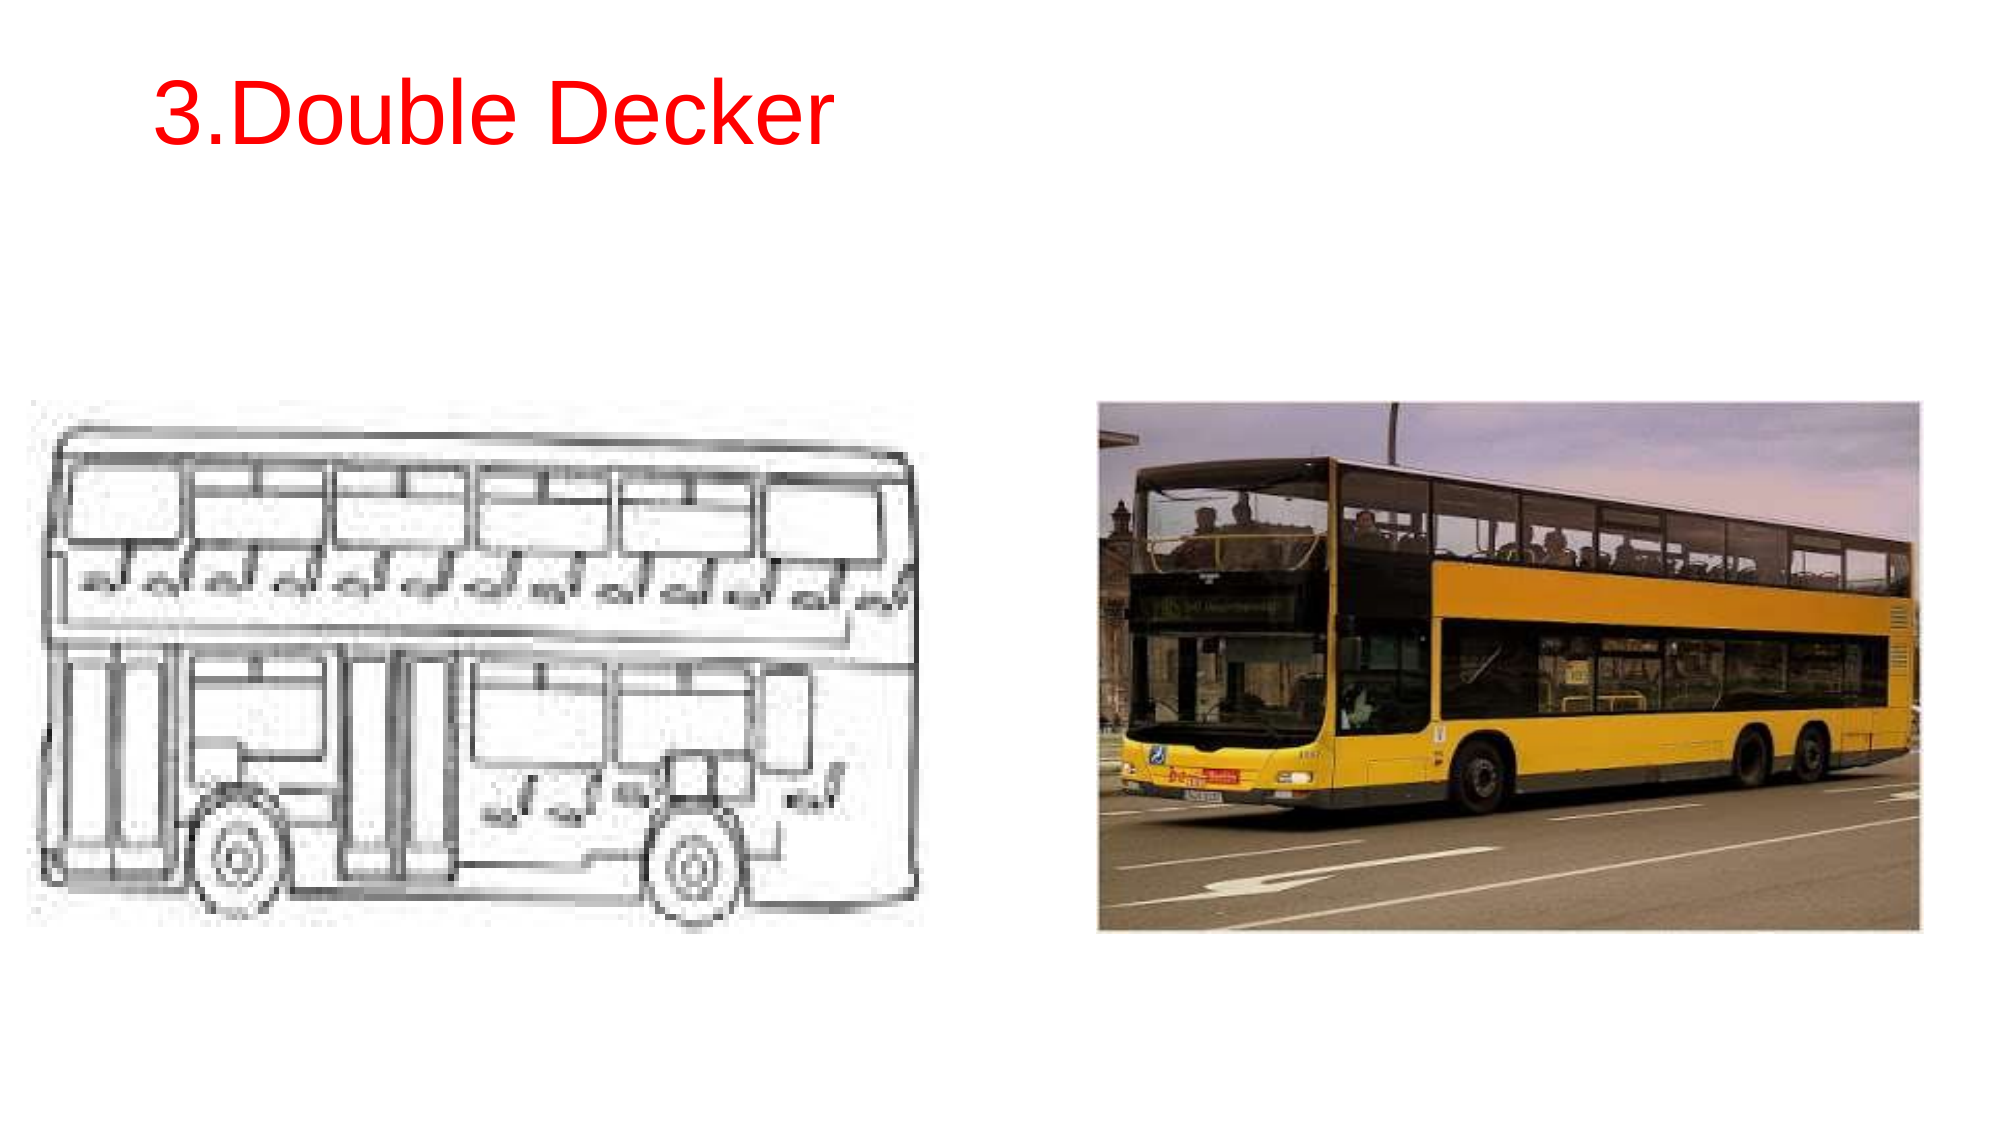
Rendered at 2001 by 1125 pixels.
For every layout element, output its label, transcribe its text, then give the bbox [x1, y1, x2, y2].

title 3.Double Decker [150, 51, 839, 242]
text_box [26, 400, 930, 934]
text_box [1096, 400, 1924, 934]
